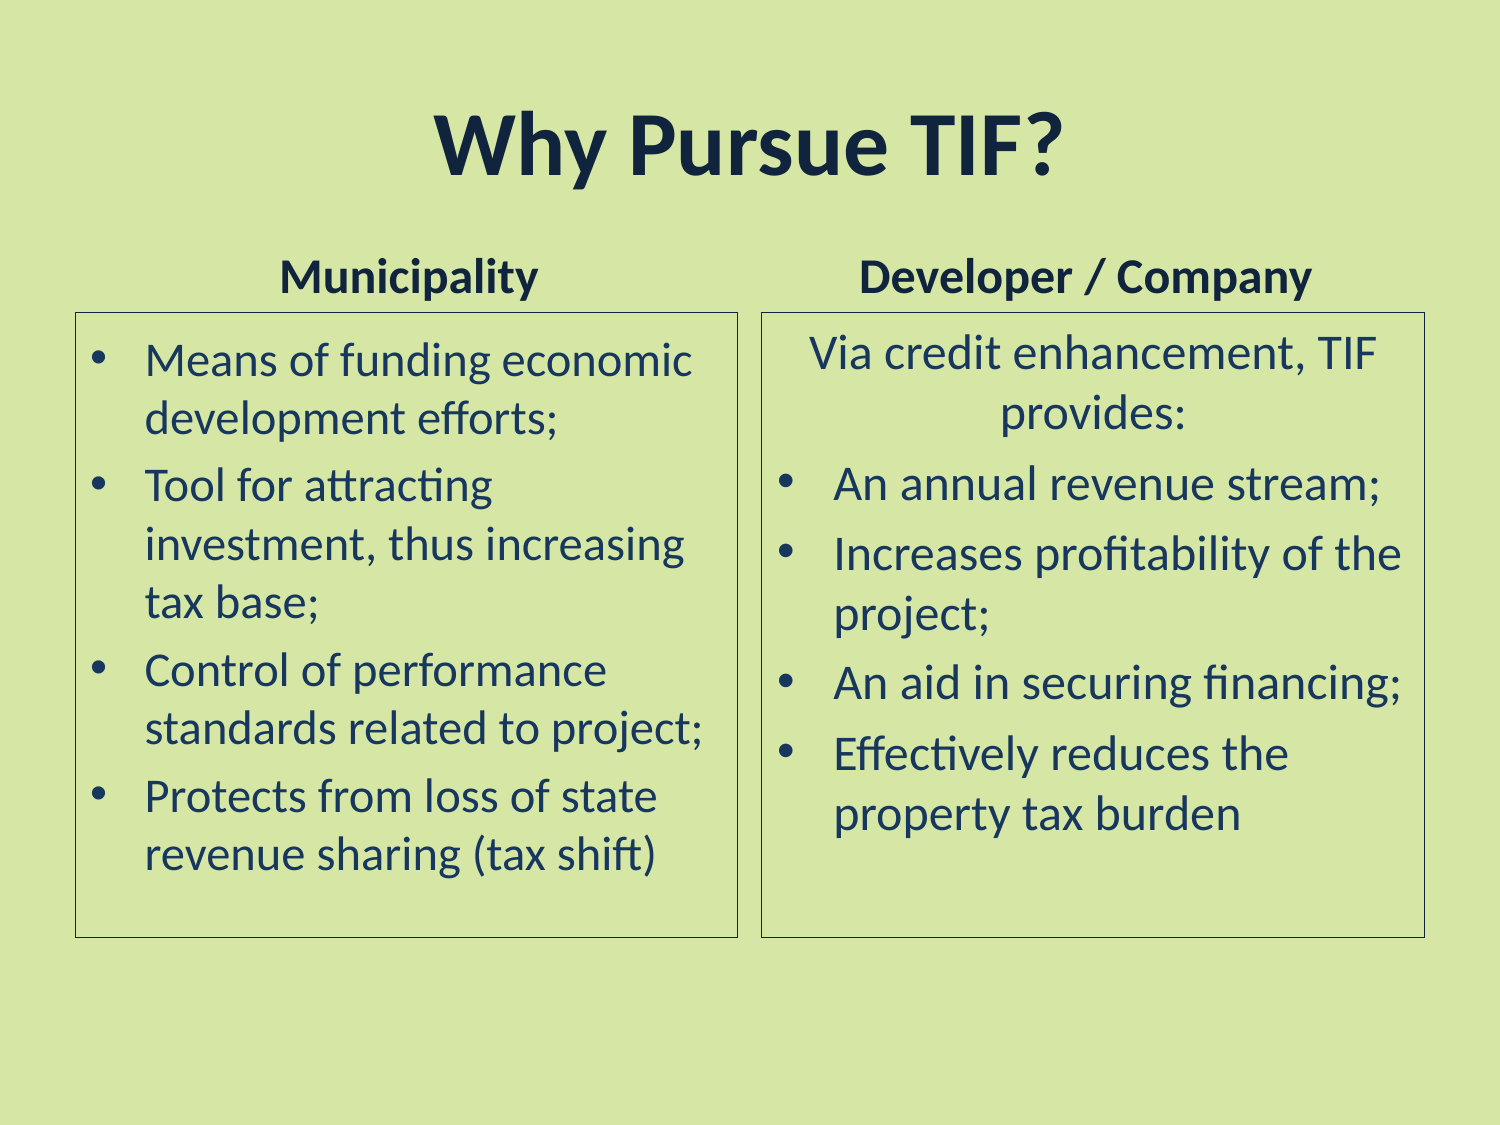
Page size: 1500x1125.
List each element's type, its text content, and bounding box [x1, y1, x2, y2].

title Why Pursue TIF? [75, 45, 1425, 233]
list Municipality [77, 206, 741, 312]
list Developer / Company [754, 206, 1418, 312]
list Via credit enhancement, TIF provides: An annual revenue stream; Increases profitability of the project; An aid in securing financing; Effectively reduces the property tax burden [761, 312, 1425, 938]
text_box [82, 233, 1418, 1000]
list Means of funding economic development efforts; Tool for attracting investment, thus increasing tax base; Control of performance standards related to project; Protects from loss of state revenue sharing (tax shift) [75, 312, 738, 938]
